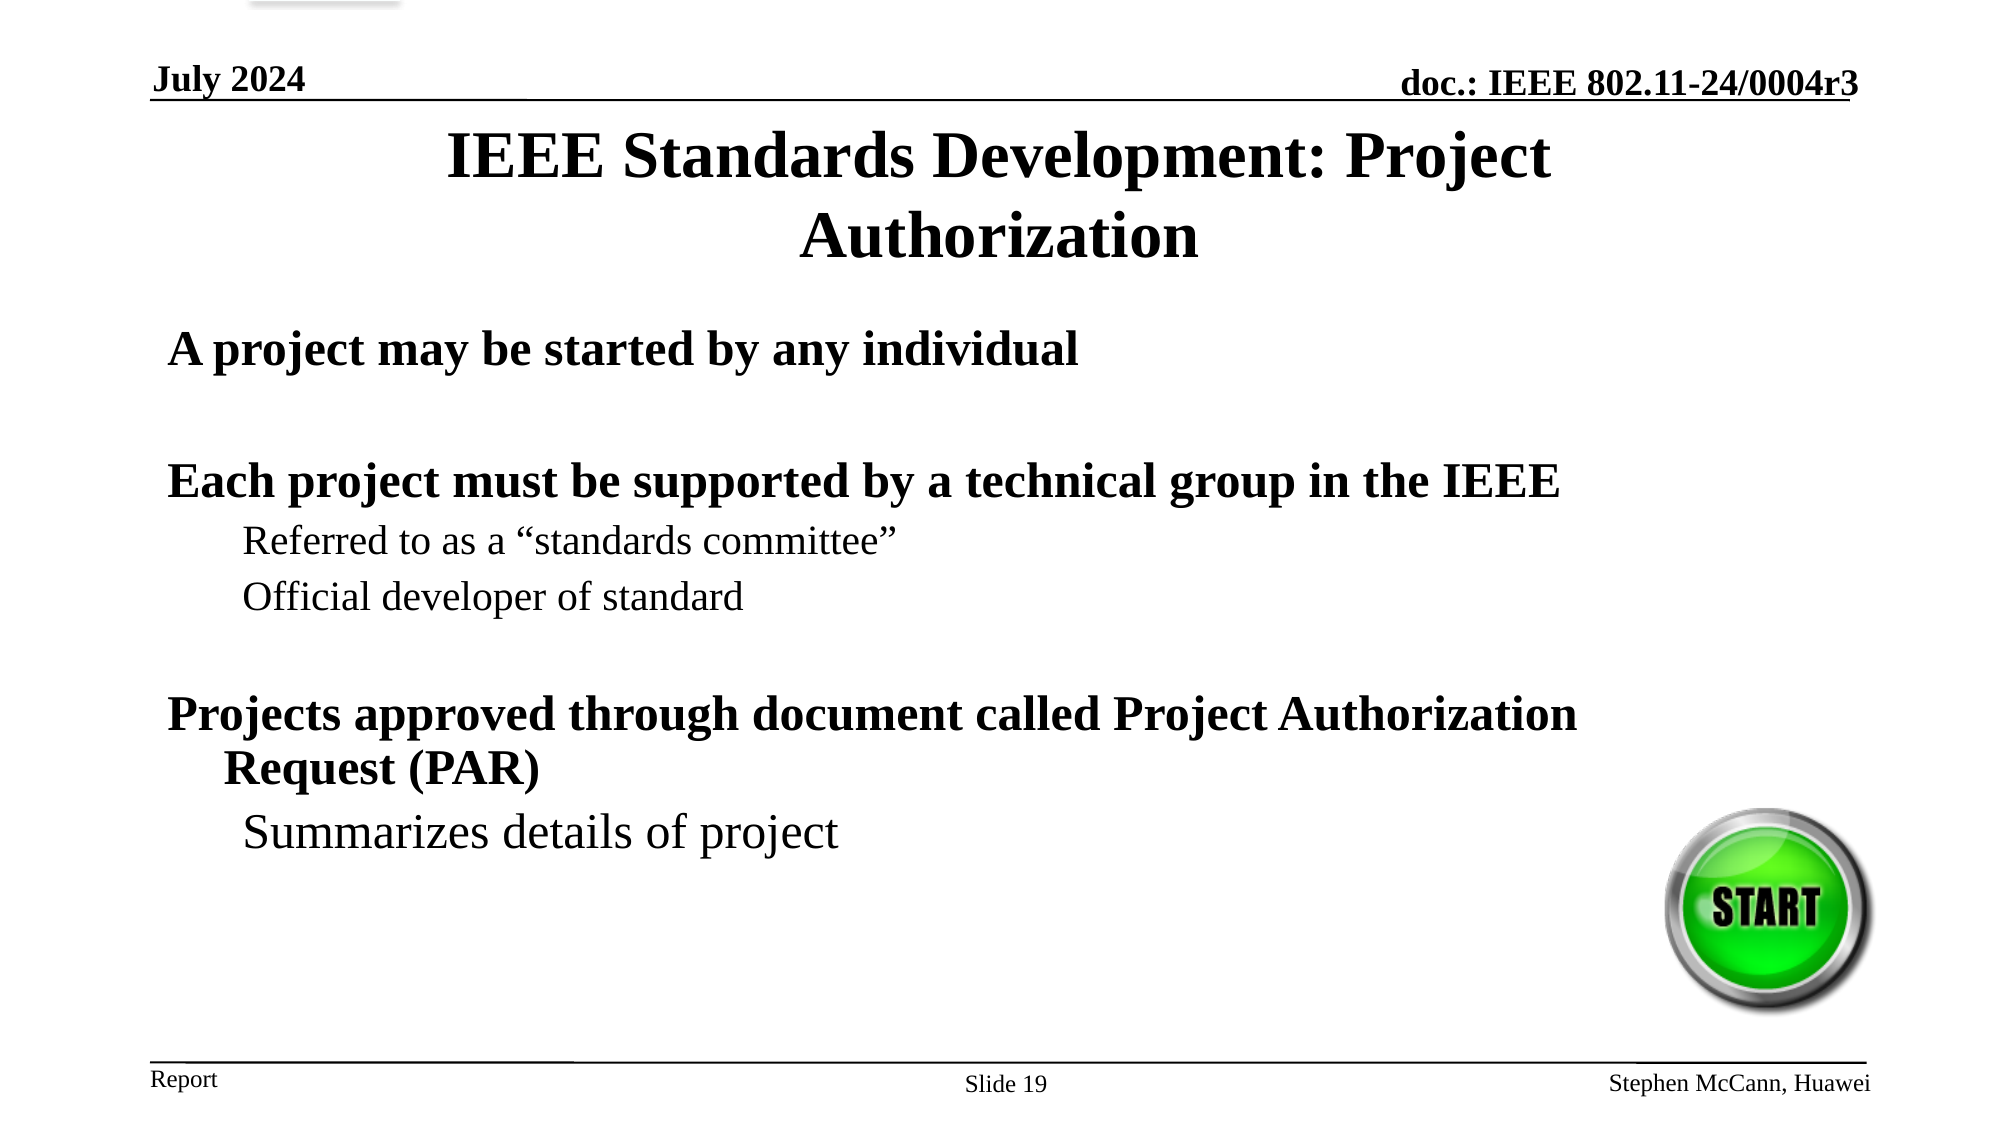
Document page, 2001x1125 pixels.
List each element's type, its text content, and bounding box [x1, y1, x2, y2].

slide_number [152, 54, 563, 100]
text_box Stephen McCann, Huawei [1301, 1058, 1887, 1100]
text_box Slide 19 [949, 1060, 1088, 1098]
list A project may be started by any individual Each project must be supported by a technical group in the IEEE Referred to as a “standards committee” Official developer of standard Projects approved through document called Project Authorization Request (PAR) Summarizes details of project [152, 314, 1751, 940]
title IEEE Standards Development: Project Authorization [352, 128, 1648, 254]
picture [1651, 774, 1878, 1040]
